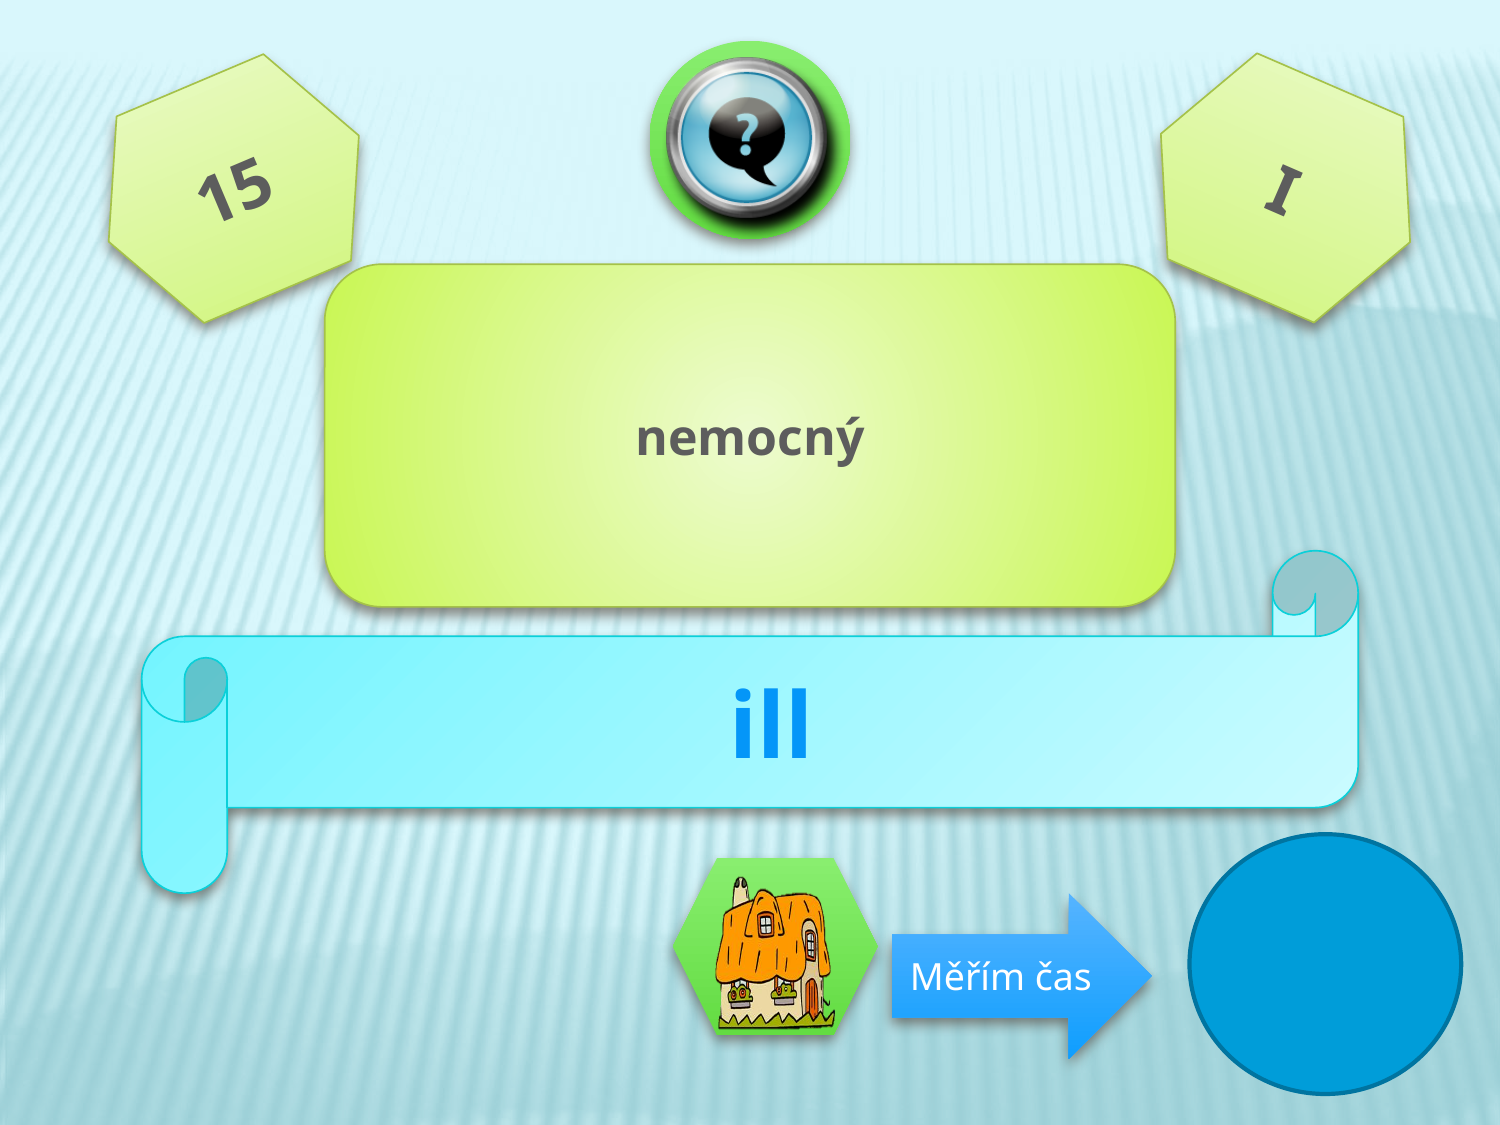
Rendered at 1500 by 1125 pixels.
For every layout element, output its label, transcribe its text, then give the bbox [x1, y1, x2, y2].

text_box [649, 40, 851, 242]
text_box [1187, 832, 1464, 1097]
text_box Měřím čas [891, 893, 1152, 1059]
text_box 15 [107, 53, 360, 324]
text_box I [1160, 52, 1411, 324]
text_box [672, 857, 878, 1040]
text_box nemocný [323, 263, 1177, 608]
text_box ill [140, 549, 1360, 895]
